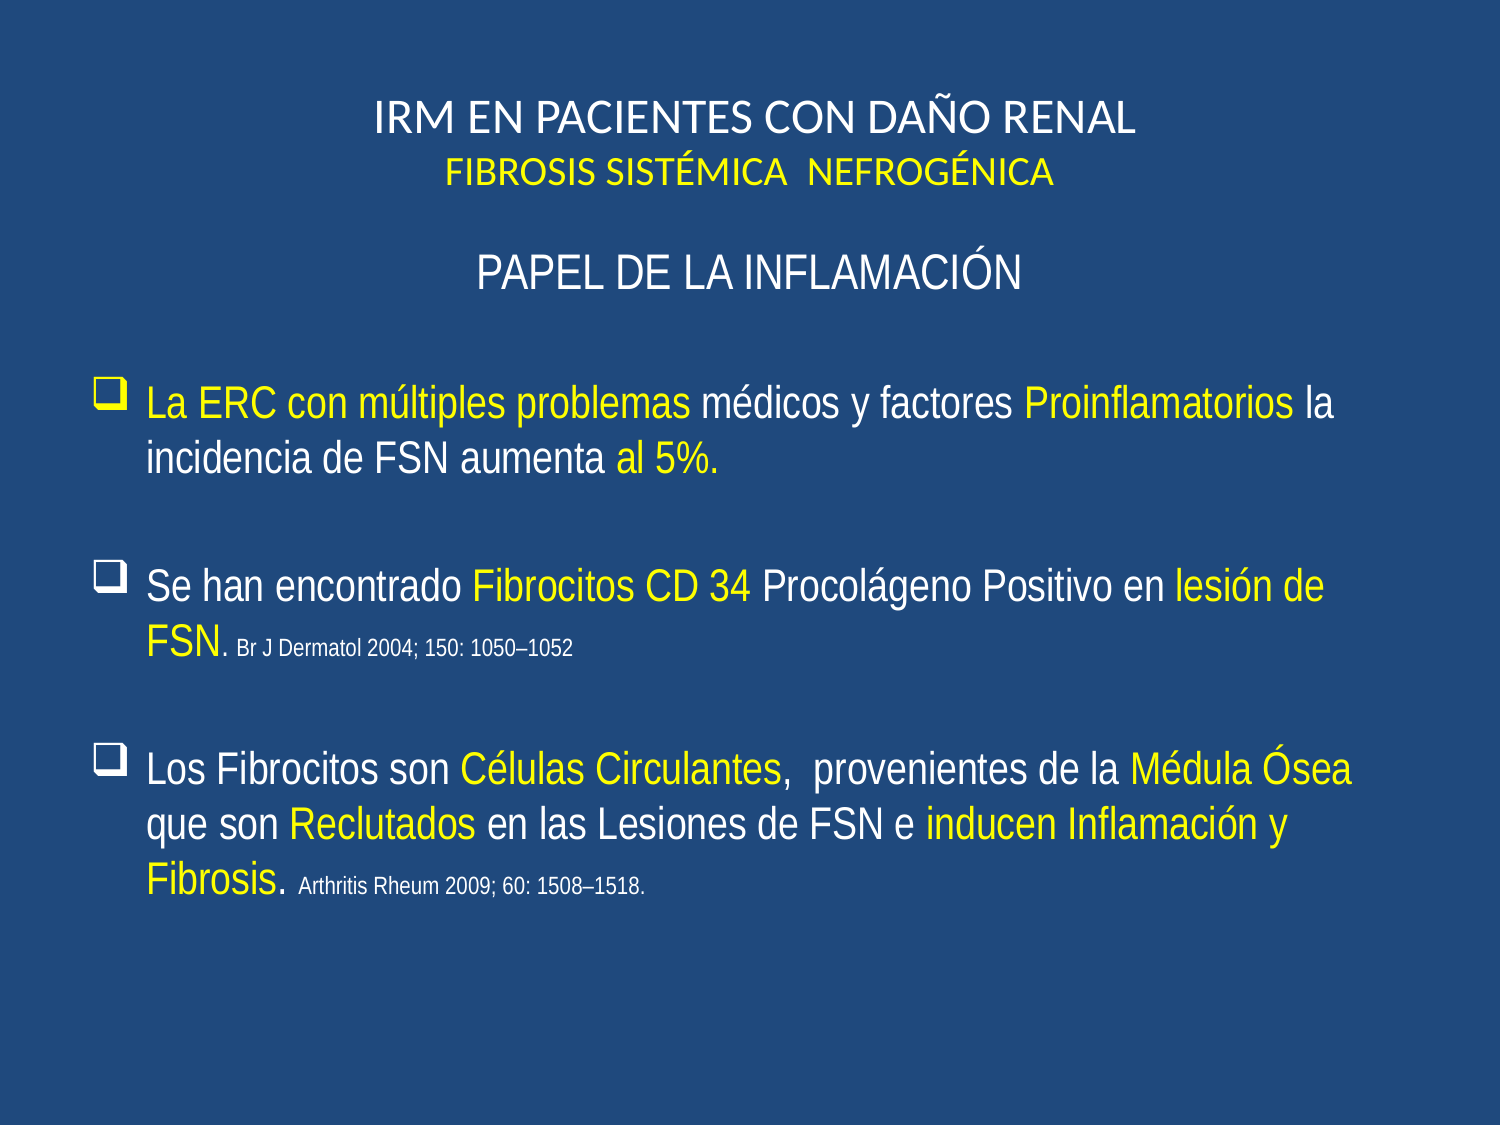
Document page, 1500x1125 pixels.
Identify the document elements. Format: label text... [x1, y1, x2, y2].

title IRM EN PACIENTES CON DAÑO RENAL FIBROSIS SISTÉMICA NEFROGÉNICA [75, 45, 1425, 231]
list PAPEL DE LA INFLAMACIÓN La ERC con múltiples problemas médicos y factores Proinflamatorios la incidencia de FSN aumenta al 5%. Se han encontrado Fibrocitos CD 34 Procolágeno Positivo en lesión de FSN. Br J Dermatol 2004; 150: 1050–1052 Los Fibrocitos son Células Circulantes, provenientes de la Médula Ósea que son Reclutados en las Lesiones de FSN e inducen Inflamación y Fibrosis. Arthritis Rheum 2009; 60: 1508–1518. [75, 231, 1425, 1071]
